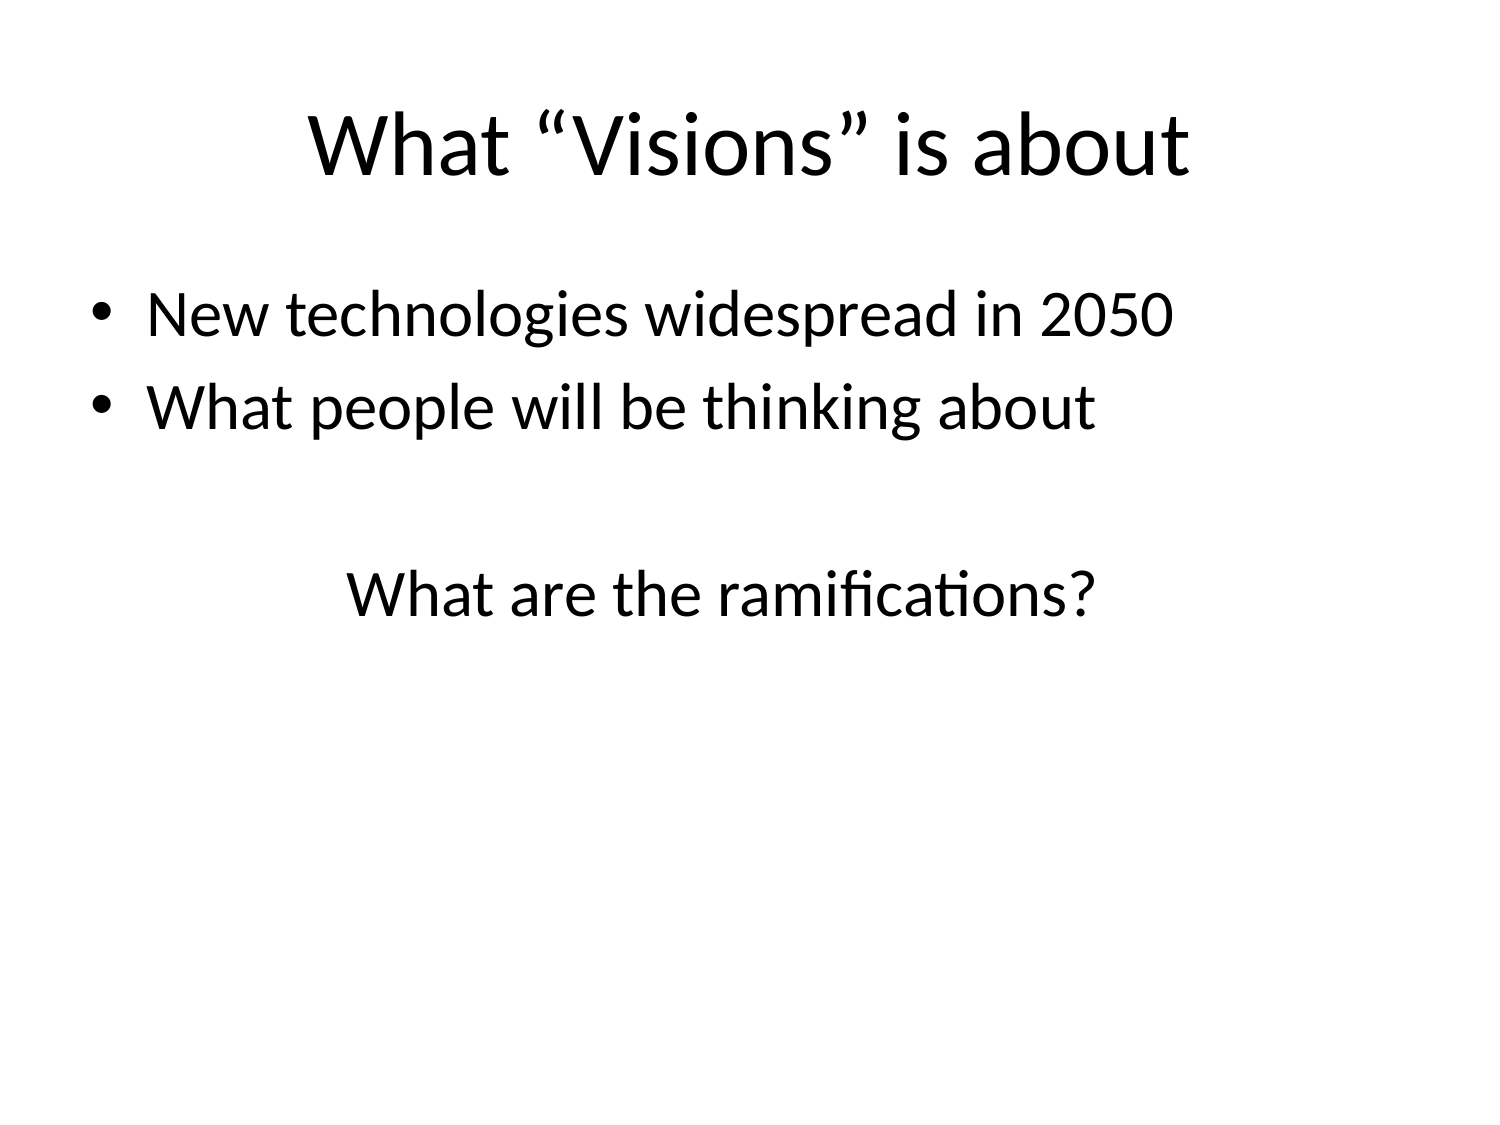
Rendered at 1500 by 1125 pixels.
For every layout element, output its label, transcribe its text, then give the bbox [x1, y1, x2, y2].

list New technologies widespread in 2050 What people will be thinking about What are the ramifications? [75, 262, 1425, 1005]
title What “Visions” is about [75, 45, 1425, 233]
